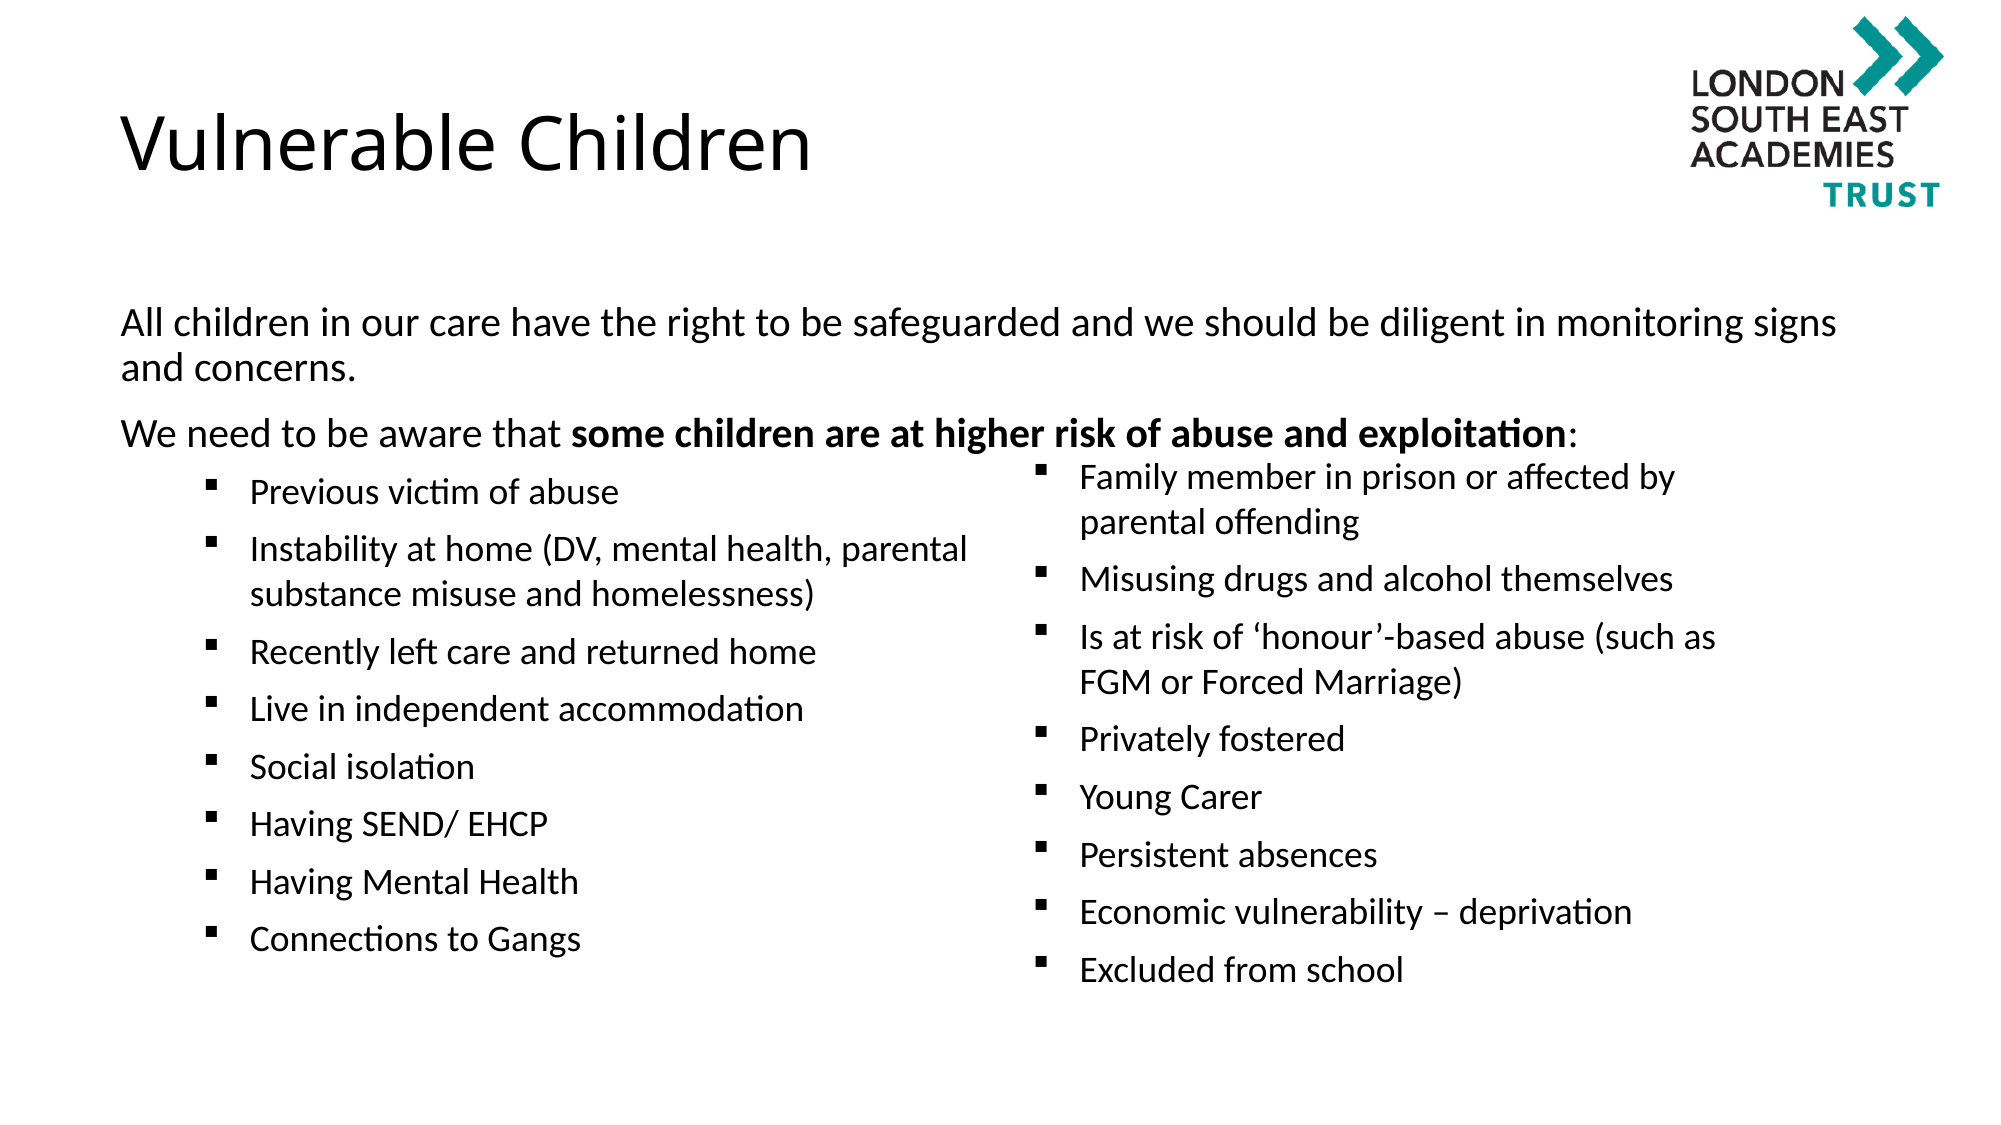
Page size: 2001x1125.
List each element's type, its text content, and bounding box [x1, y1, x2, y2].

text_box Previous victim of abuse Instability at home (DV, mental health, parental substance misuse and homelessness) Recently left care and returned home Live in independent accommodation Social isolation Having SEND/ EHCP Having Mental Health Connections to Gangs [188, 459, 1000, 967]
text_box Family member in prison or affected by parental offending Misusing drugs and alcohol themselves Is at risk of ‘honour’-based abuse (such as FGM or Forced Marriage) Privately fostered Young Carer Persistent absences Economic vulnerability – deprivation Excluded from school [1017, 444, 1812, 1112]
title Vulnerable Children [105, 52, 1895, 240]
picture [1690, 16, 1944, 207]
list All children in our care have the right to be safeguarded and we should be diligent in monitoring signs and concerns. We need to be aware that some children are at higher risk of abuse and exploitation: [105, 292, 1895, 1014]
